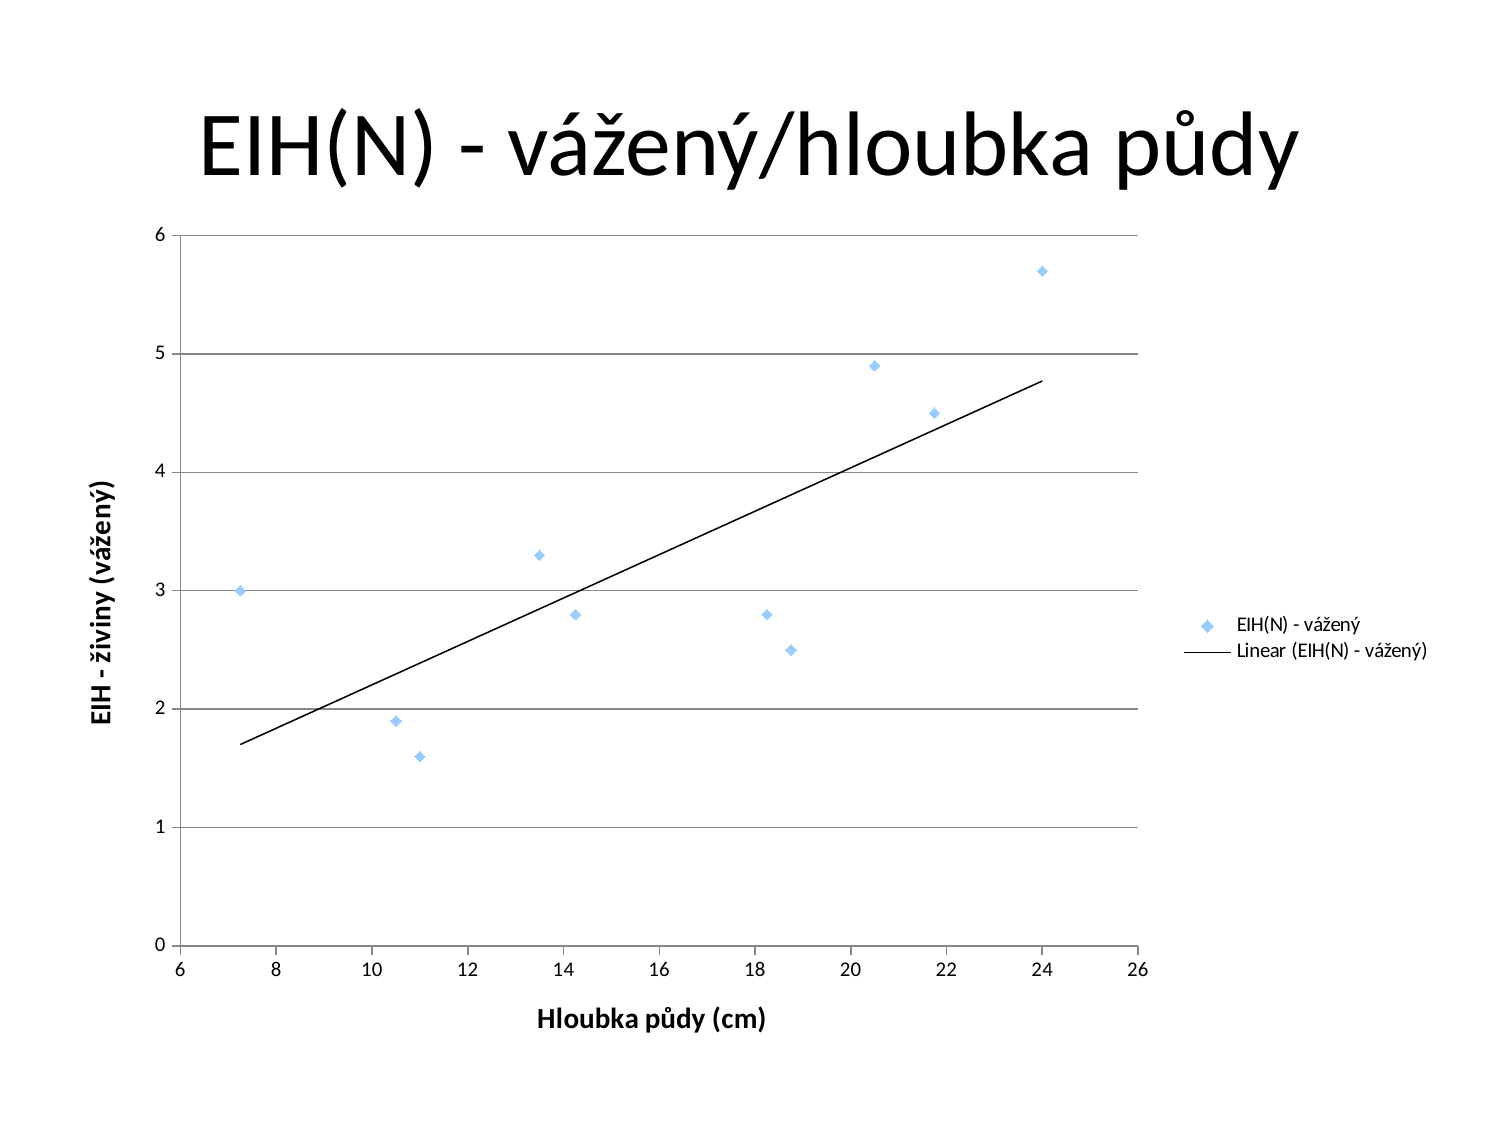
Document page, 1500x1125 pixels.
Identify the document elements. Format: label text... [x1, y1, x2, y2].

title EIH(N) - vážený/hloubka půdy [75, 45, 1425, 206]
chart [52, 207, 1448, 1071]
